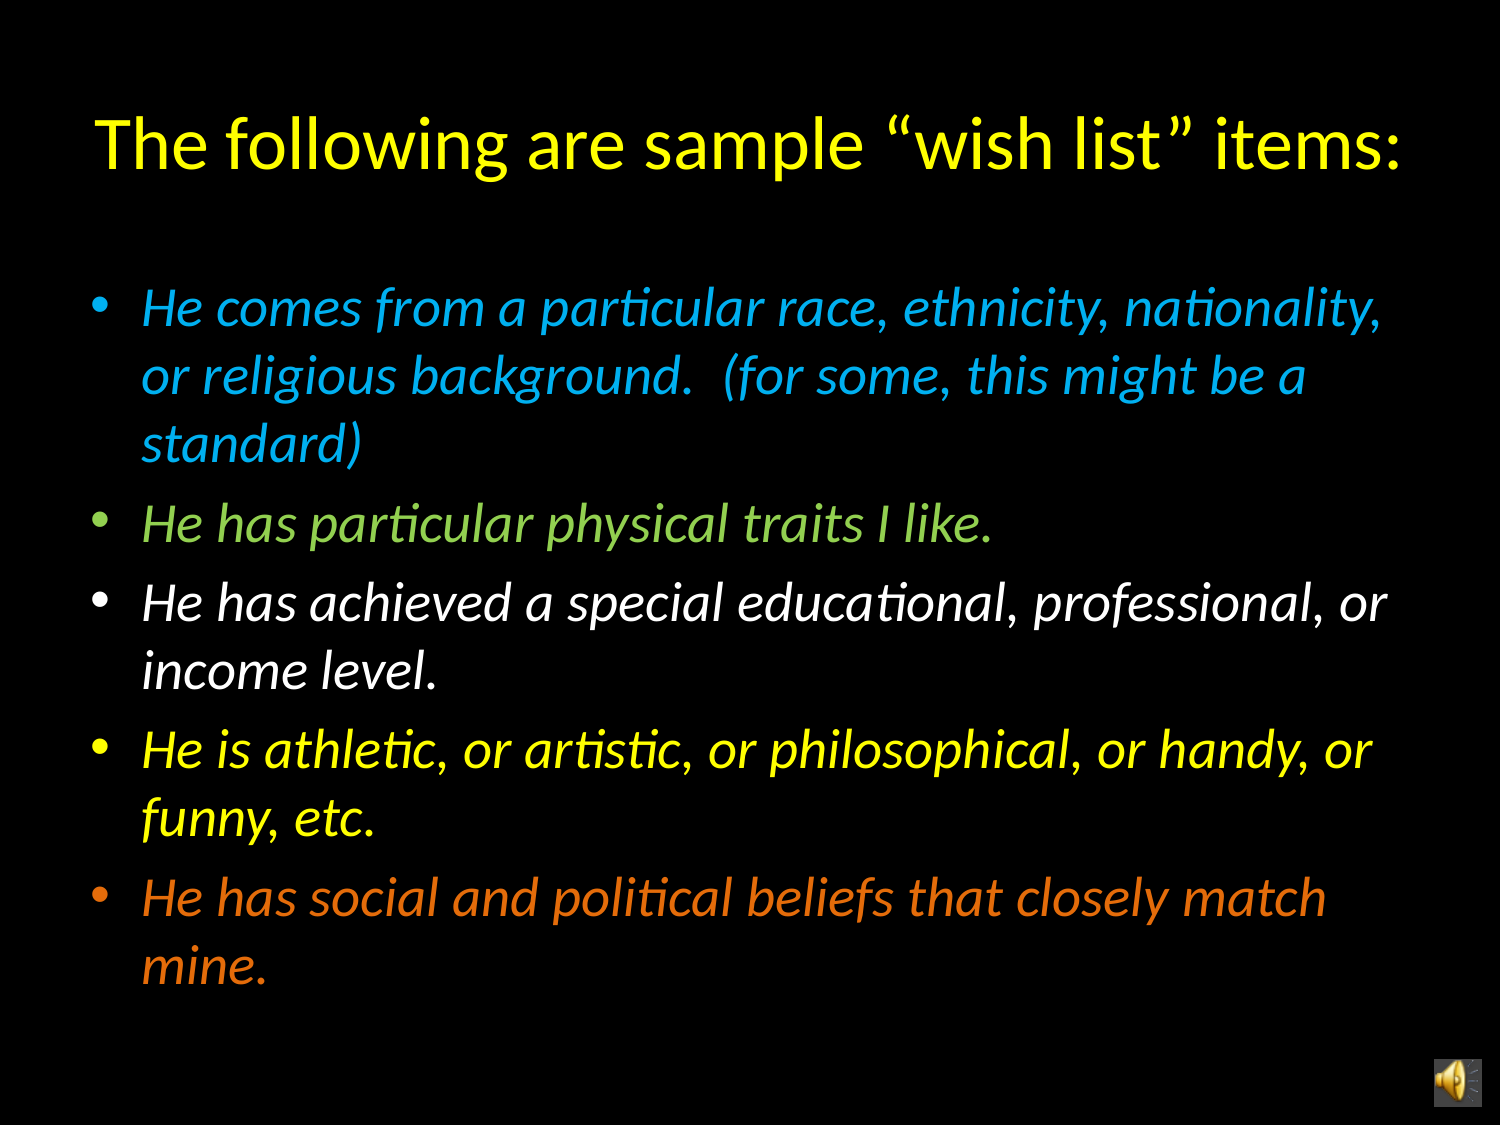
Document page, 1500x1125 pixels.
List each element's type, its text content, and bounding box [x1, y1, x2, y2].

list He comes from a particular race, ethnicity, nationality, or religious background. (for some, this might be a standard) He has particular physical traits I like. He has achieved a special educational, professional, or income level. He is athletic, or artistic, or philosophical, or handy, or funny, etc. He has social and political beliefs that closely match mine. [75, 262, 1425, 1005]
title The following are sample “wish list” items: [75, 45, 1425, 233]
picture [1433, 1058, 1484, 1109]
